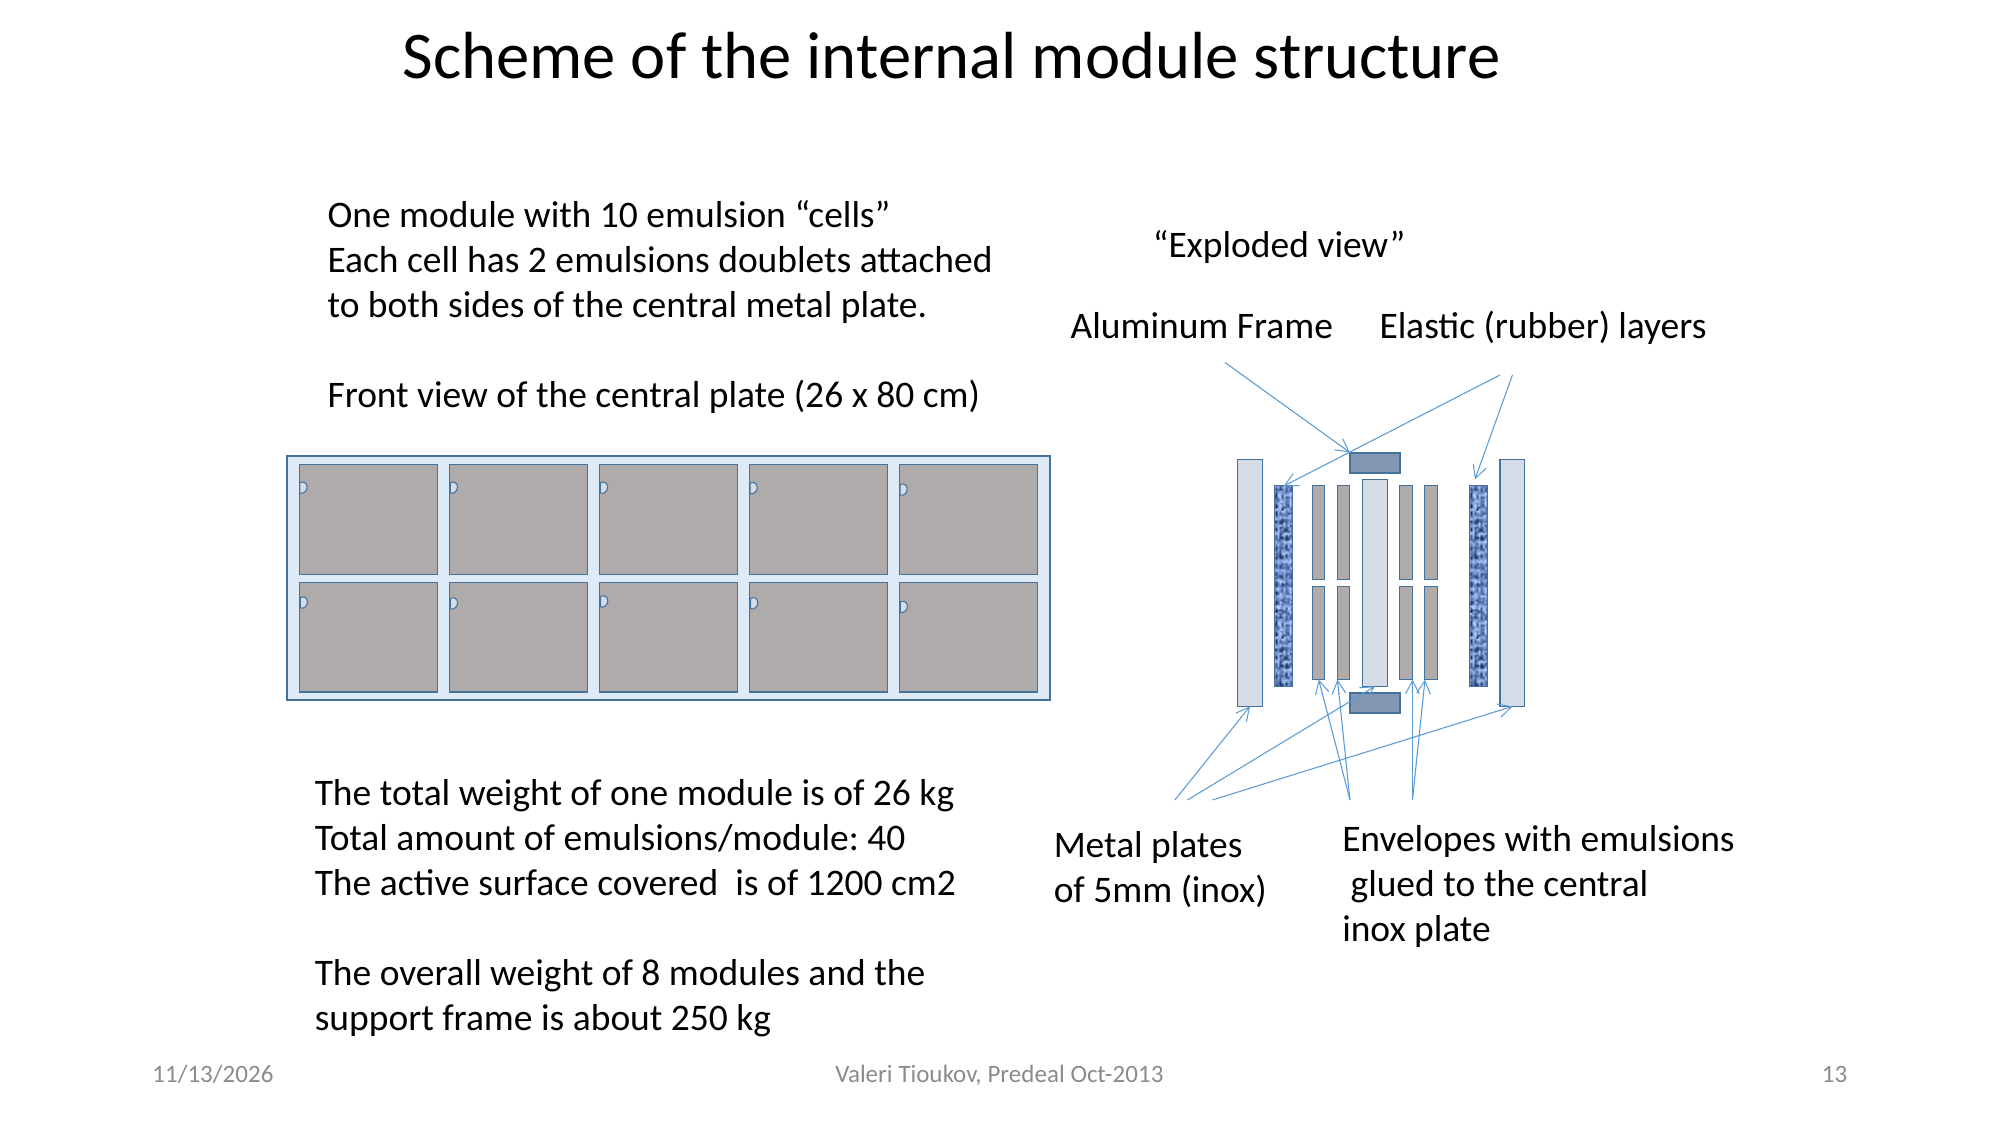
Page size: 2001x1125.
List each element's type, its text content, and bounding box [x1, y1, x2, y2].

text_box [1174, 362, 1526, 800]
text_box One module with 10 emulsion “cells” Each cell has 2 emulsions doublets attached to both sides of the central metal plate. Front view of the central plate (26 x 80 cm) [312, 182, 1017, 423]
text_box Envelopes with emulsions glued to the central inox plate [1327, 806, 1751, 957]
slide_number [137, 1042, 588, 1103]
slide_number 13 [1412, 1042, 1863, 1103]
text_box Aluminum Frame [1055, 293, 1349, 354]
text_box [287, 456, 1050, 700]
text_box Scheme of the internal module structure [387, 4, 1650, 99]
text_box Elastic (rubber) layers [1364, 293, 1731, 354]
text_box The total weight of one module is of 26 kg Total amount of emulsions/module: 40 The active surface covered is of 1200 cm2 The overall weight of 8 modules and the support frame is about 250 kg [300, 760, 1013, 1046]
text_box Metal plates of 5mm (inox) [1039, 812, 1283, 918]
text_box “Exploded view” [1138, 212, 1421, 273]
footer Valeri Tioukov, Predeal Oct-2013 [662, 1042, 1338, 1103]
